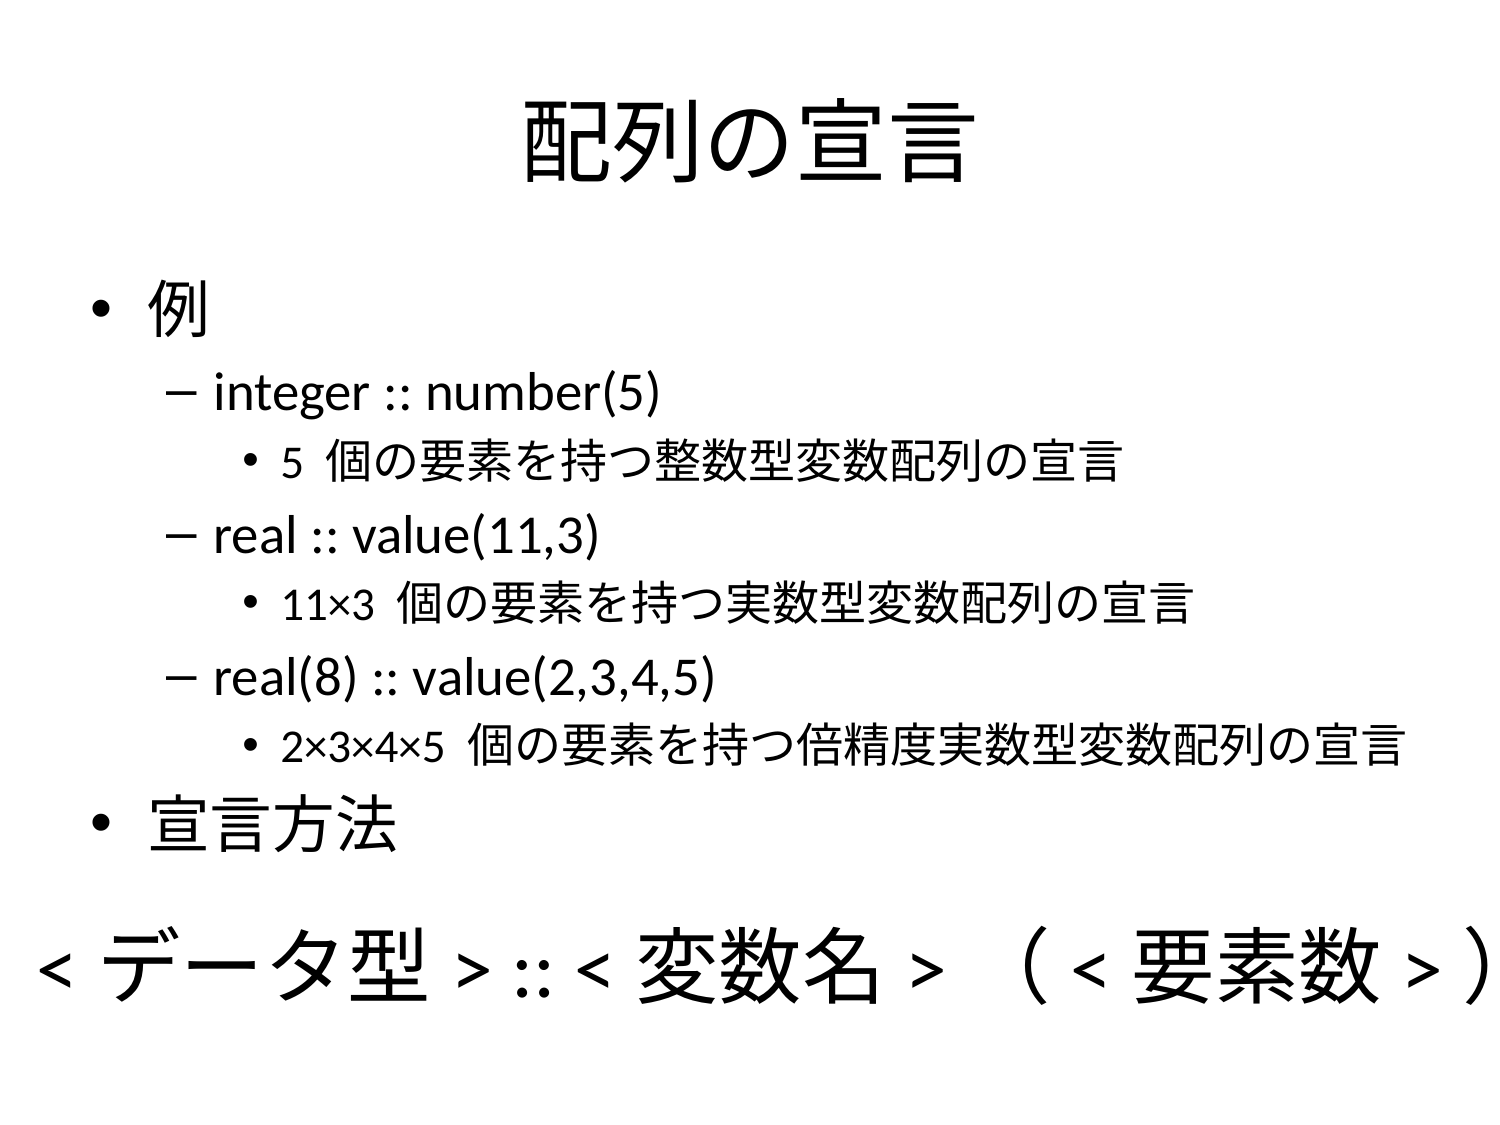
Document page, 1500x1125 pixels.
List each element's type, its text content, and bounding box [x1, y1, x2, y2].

title 配列の宣言 [75, 45, 1425, 233]
list 例 integer :: number(5) 5 個の要素を持つ整数型変数配列の宣言 real :: value(11,3) 11×3 個の要素を持つ実数型変数配列の宣言 real(8) :: value(2,3,4,5) 2×3×4×5 個の要素を持つ倍精度実数型変数配列の宣言 宣言方法 [75, 262, 1425, 907]
text_box <データ型> :: <変数名>（<要素数>） [21, 907, 1500, 1022]
